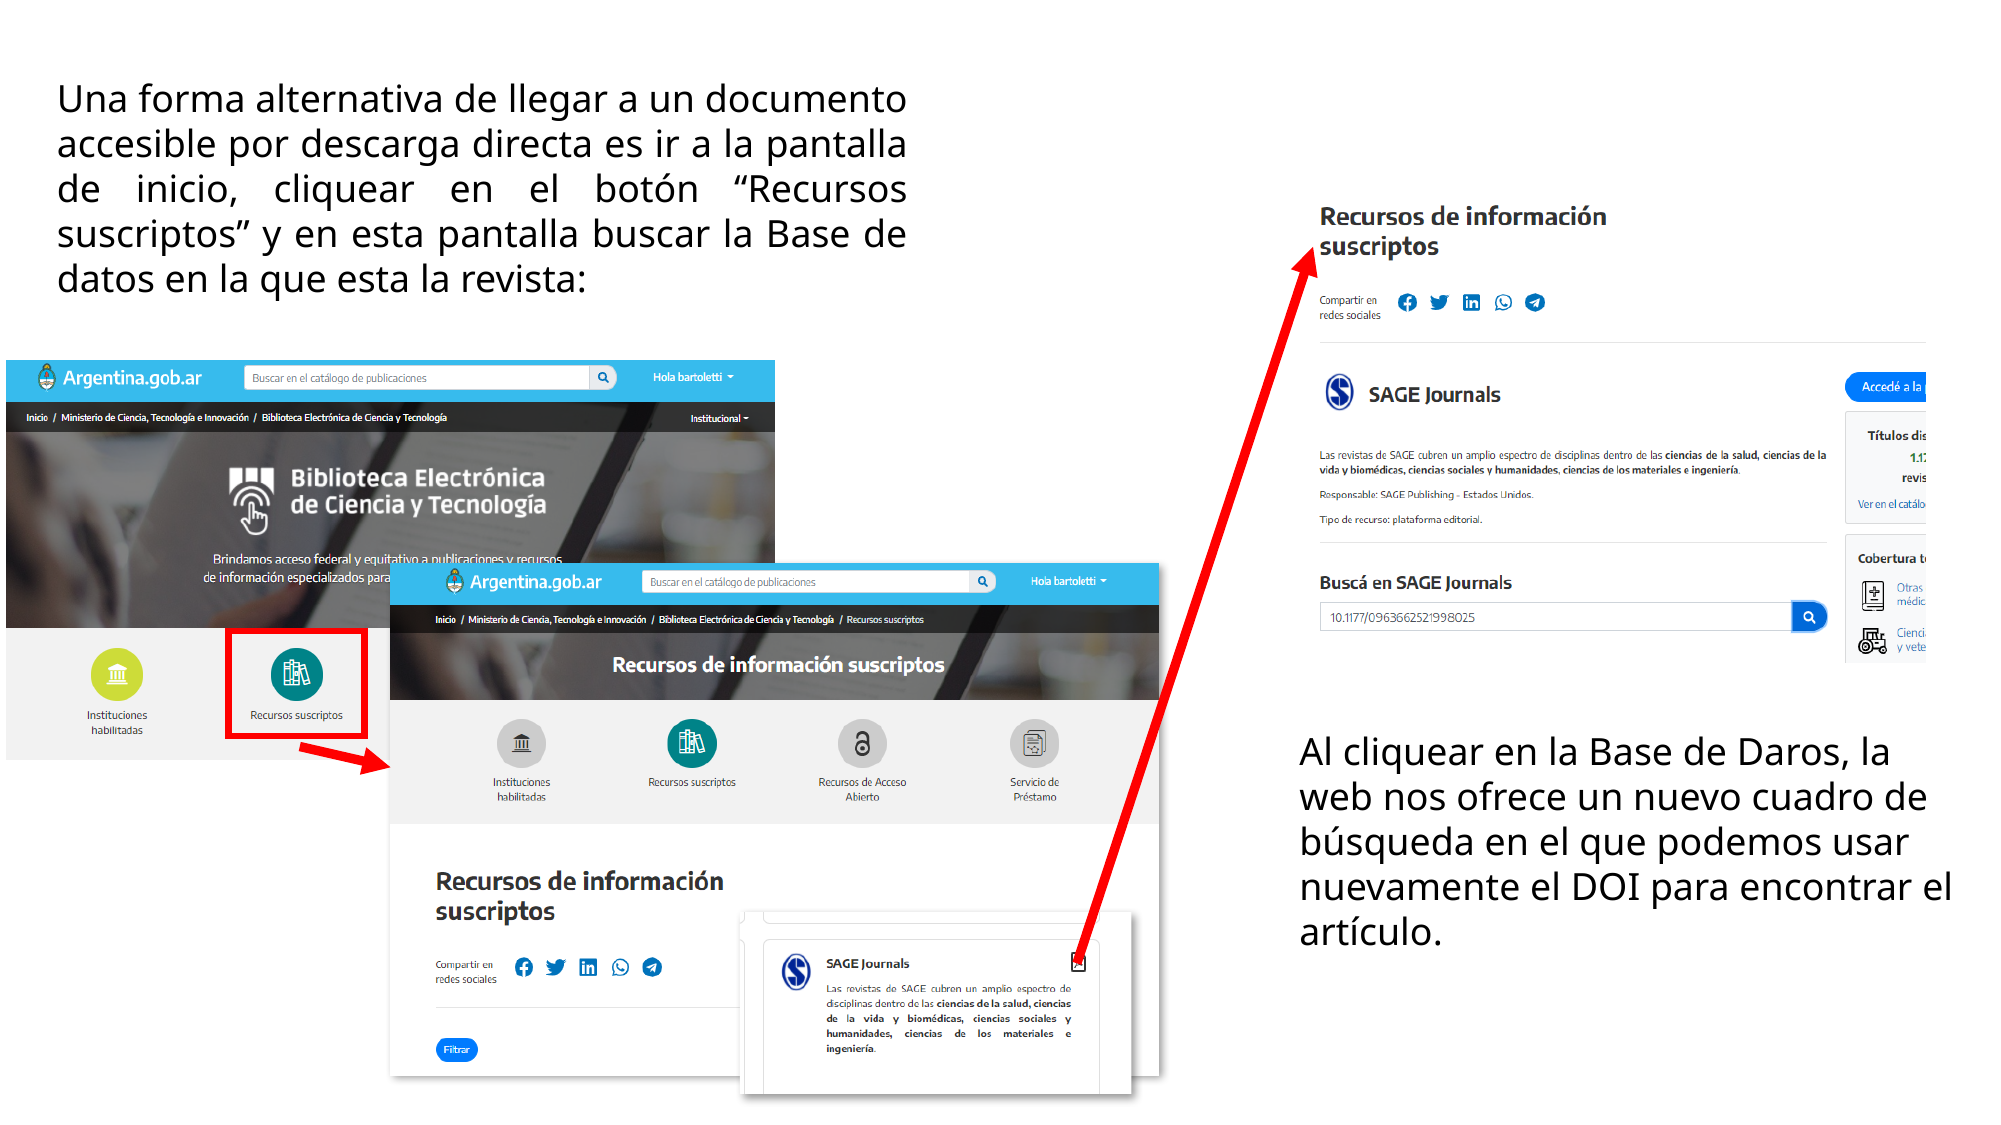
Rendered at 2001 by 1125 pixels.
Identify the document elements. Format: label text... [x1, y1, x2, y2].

text_box Una forma alternativa de llegar a un documento accesible por descarga directa es ir a la pantalla de inicio, cliquear en el botón “Recursos suscriptos” y en esta pantalla buscar la Base de datos en la que esta la revista: [42, 67, 923, 308]
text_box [1076, 246, 1314, 964]
picture [1291, 189, 1926, 663]
text_box Al cliquear en la Base de Daros, la web nos ofrece un nuevo cuadro de búsqueda en el que podemos usar nuevamente el DOI para encontrar el artículo. [1314, 720, 1983, 961]
picture [6, 359, 1159, 1094]
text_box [299, 746, 391, 768]
